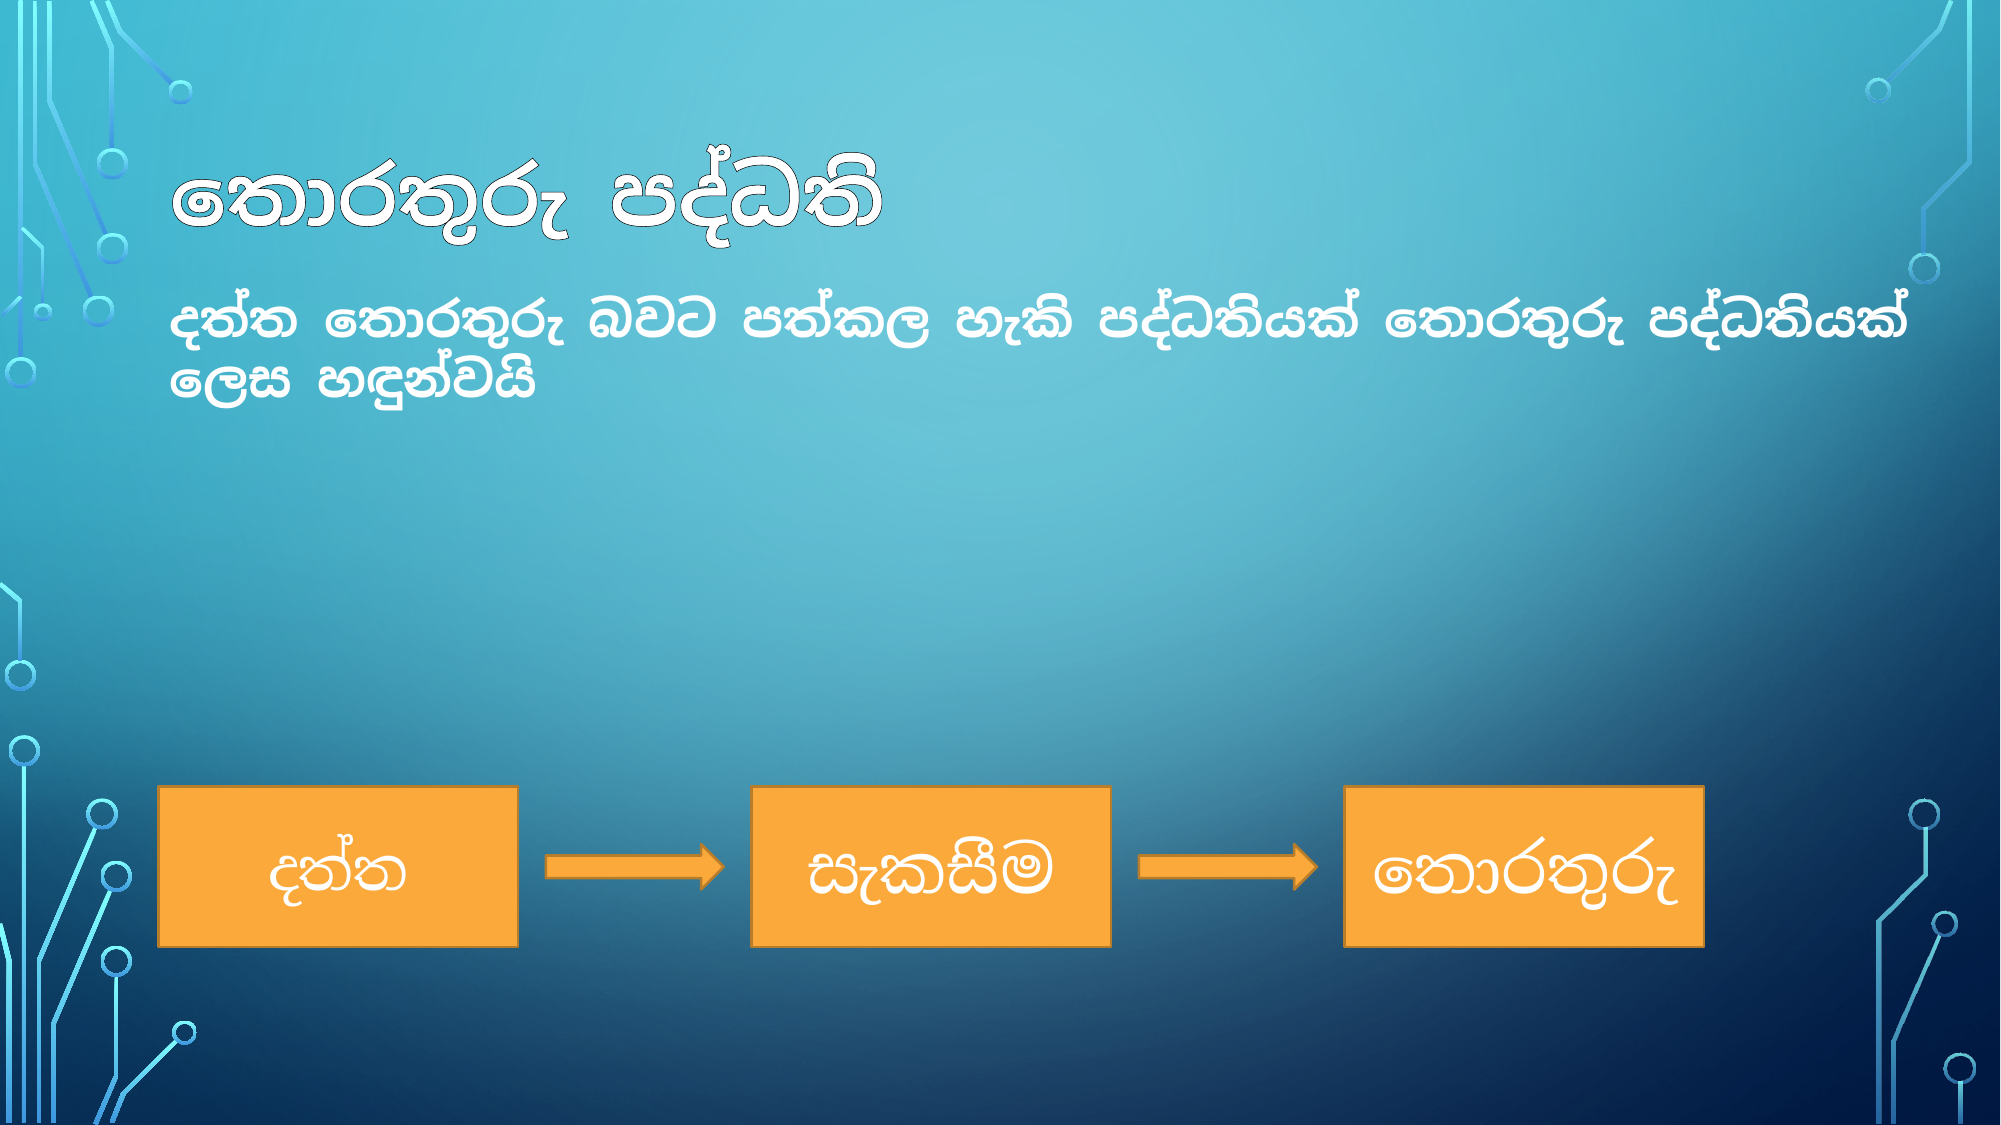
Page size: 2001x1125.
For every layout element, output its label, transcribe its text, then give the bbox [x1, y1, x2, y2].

text_box [544, 842, 725, 891]
text_box තොරතුරු [1343, 785, 1705, 948]
text_box [1137, 842, 1318, 891]
text_box තොරතුරු පද්ධති දත්ත තොරතුරු බවට පත්කල හැකි පද්ධතියක් තොරතුරු පද්ධතියක් ලෙස හඳුන්වයි [155, 135, 1954, 415]
text_box සැකසීම [750, 785, 1112, 948]
text_box දත්ත [157, 785, 519, 948]
